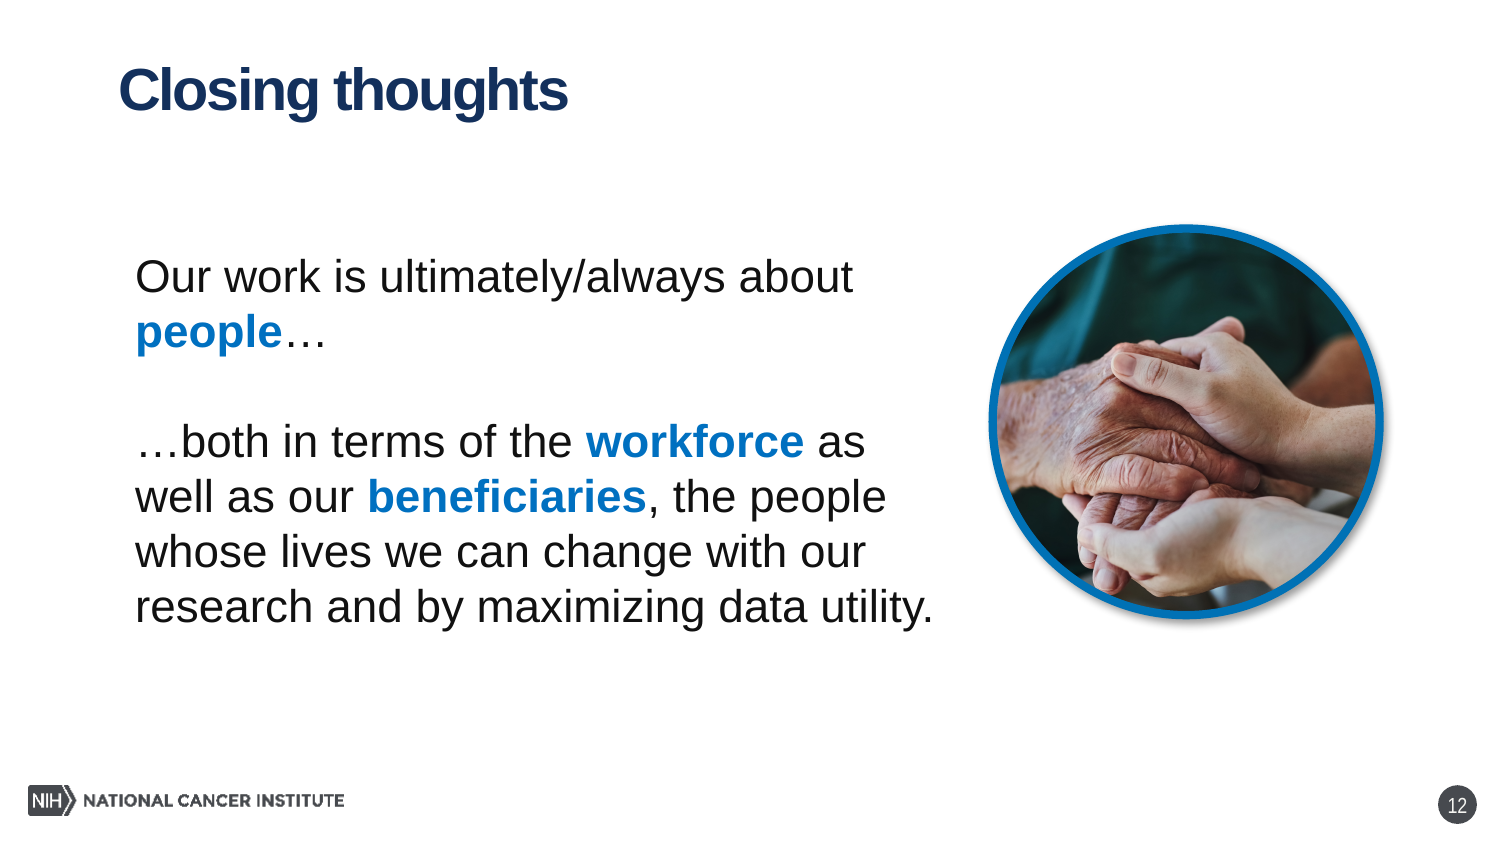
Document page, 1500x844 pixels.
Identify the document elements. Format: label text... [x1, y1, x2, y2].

picture [992, 228, 1380, 616]
title Closing thoughts [103, 29, 1397, 155]
text_box Our work is ultimately/always about people… …both in terms of the workforce as well as our beneficiaries, the people whose lives we can change with our research and by maximizing data utility. [120, 238, 953, 639]
